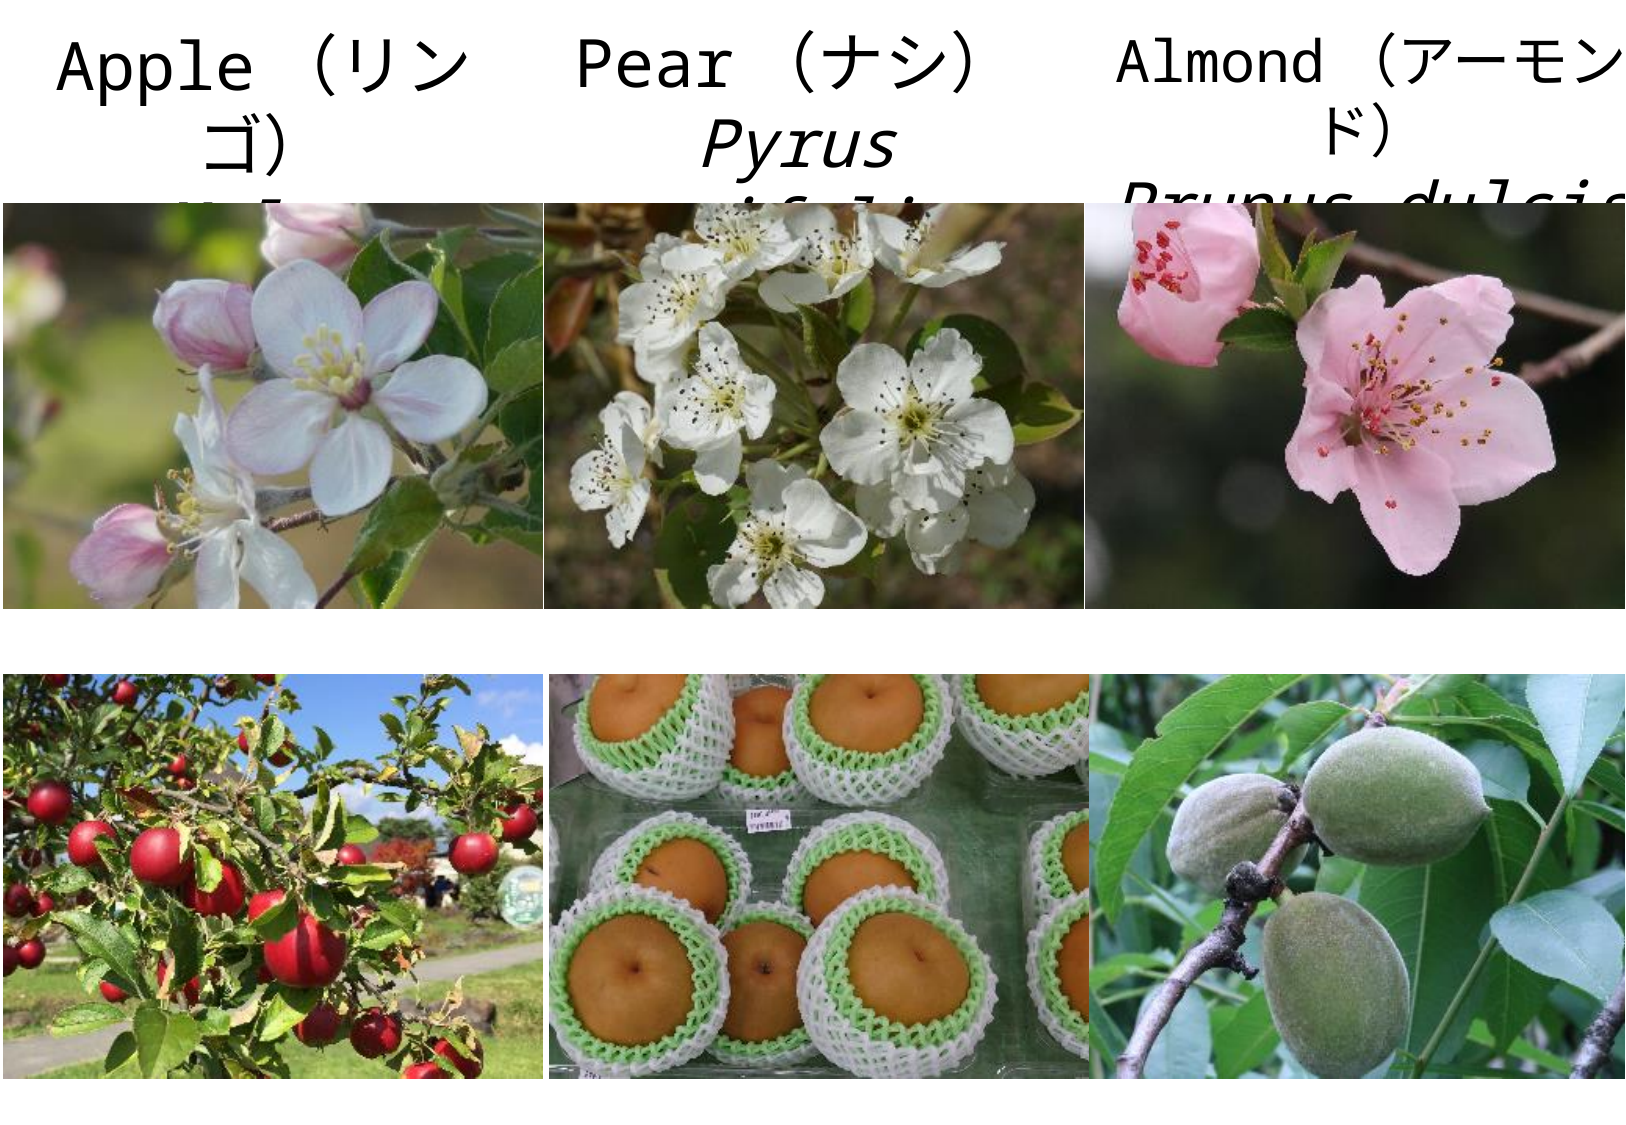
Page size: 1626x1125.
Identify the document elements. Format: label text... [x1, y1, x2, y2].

picture [3, 674, 543, 1079]
picture [3, 203, 543, 609]
picture [1085, 203, 1625, 609]
text_box Almond（アーモンド） Prunus dulcis [1046, 16, 1625, 252]
text_box Apple（リンゴ） Malus domestica [0, 16, 497, 351]
picture [549, 674, 1625, 1079]
picture [544, 203, 1084, 609]
text_box Pear（ナシ） Pyrus pyrifolia [497, 13, 1096, 269]
